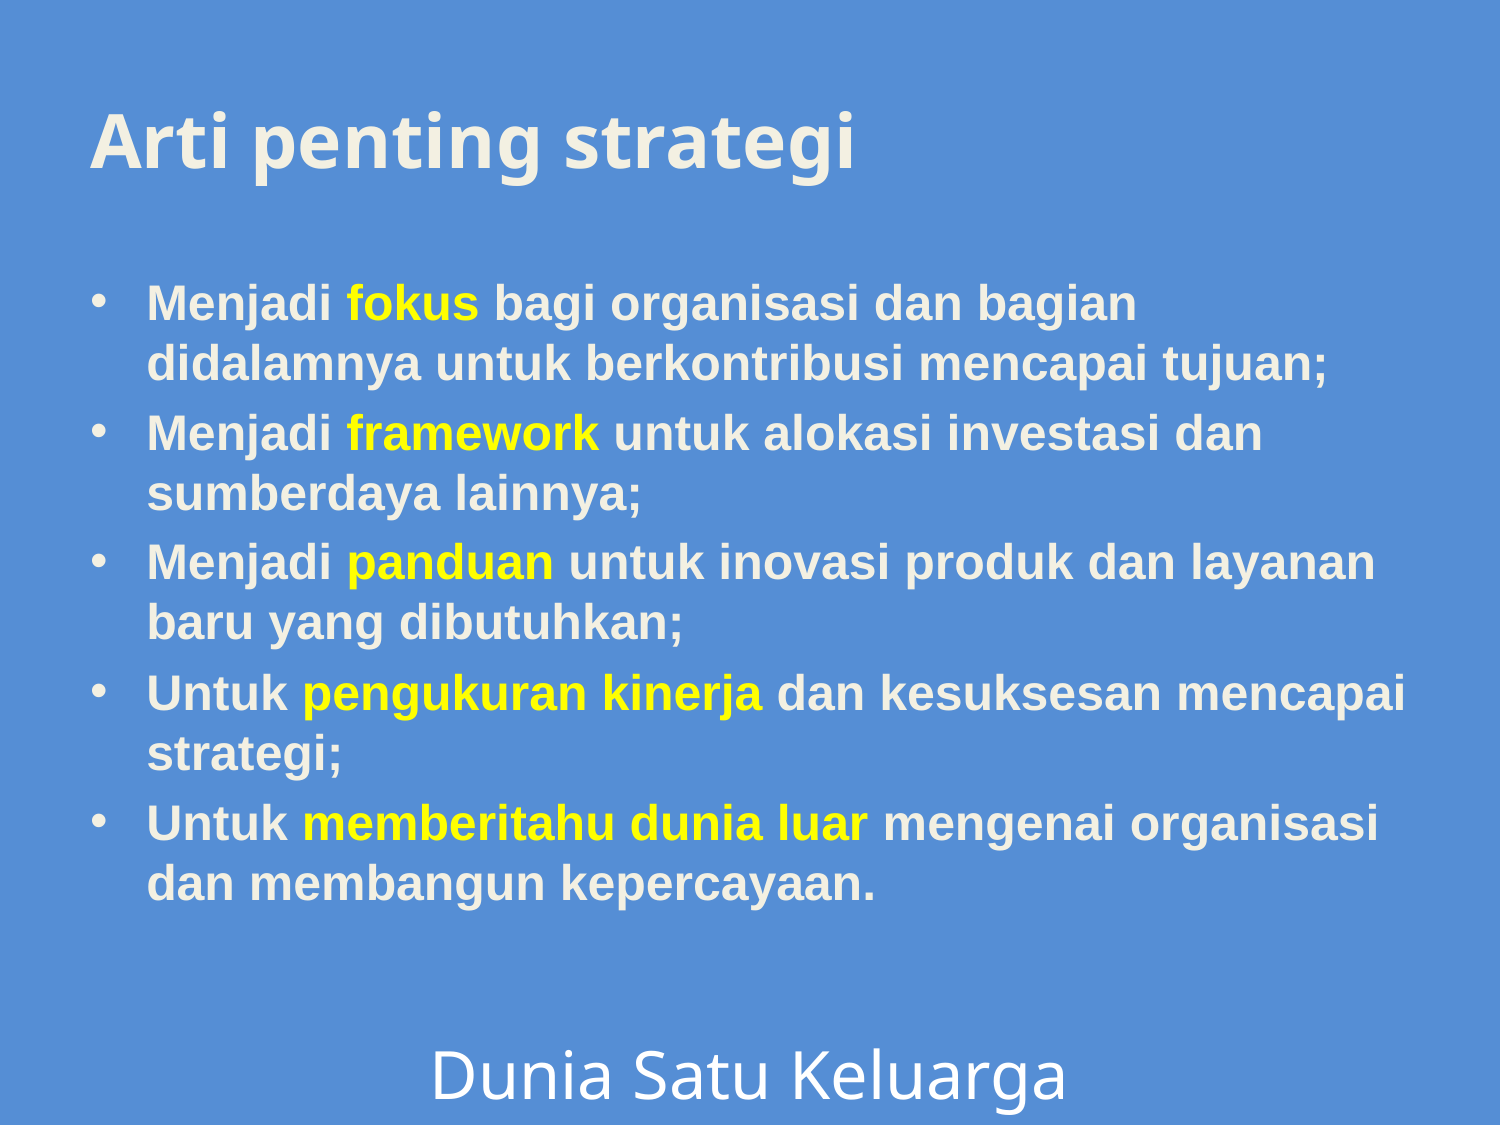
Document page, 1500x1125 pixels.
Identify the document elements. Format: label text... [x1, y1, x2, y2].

text_box Dunia Satu Keluarga [112, 1025, 1388, 1125]
title Arti penting strategi [75, 45, 1013, 233]
list Menjadi fokus bagi organisasi dan bagian didalamnya untuk berkontribusi mencapai tujuan; Menjadi framework untuk alokasi investasi dan sumberdaya lainnya; Menjadi panduan untuk inovasi produk dan layanan baru yang dibutuhkan; Untuk pengukuran kinerja dan kesuksesan mencapai strategi; Untuk memberitahu dunia luar mengenai organisasi dan membangun kepercayaan. [75, 262, 1425, 1005]
